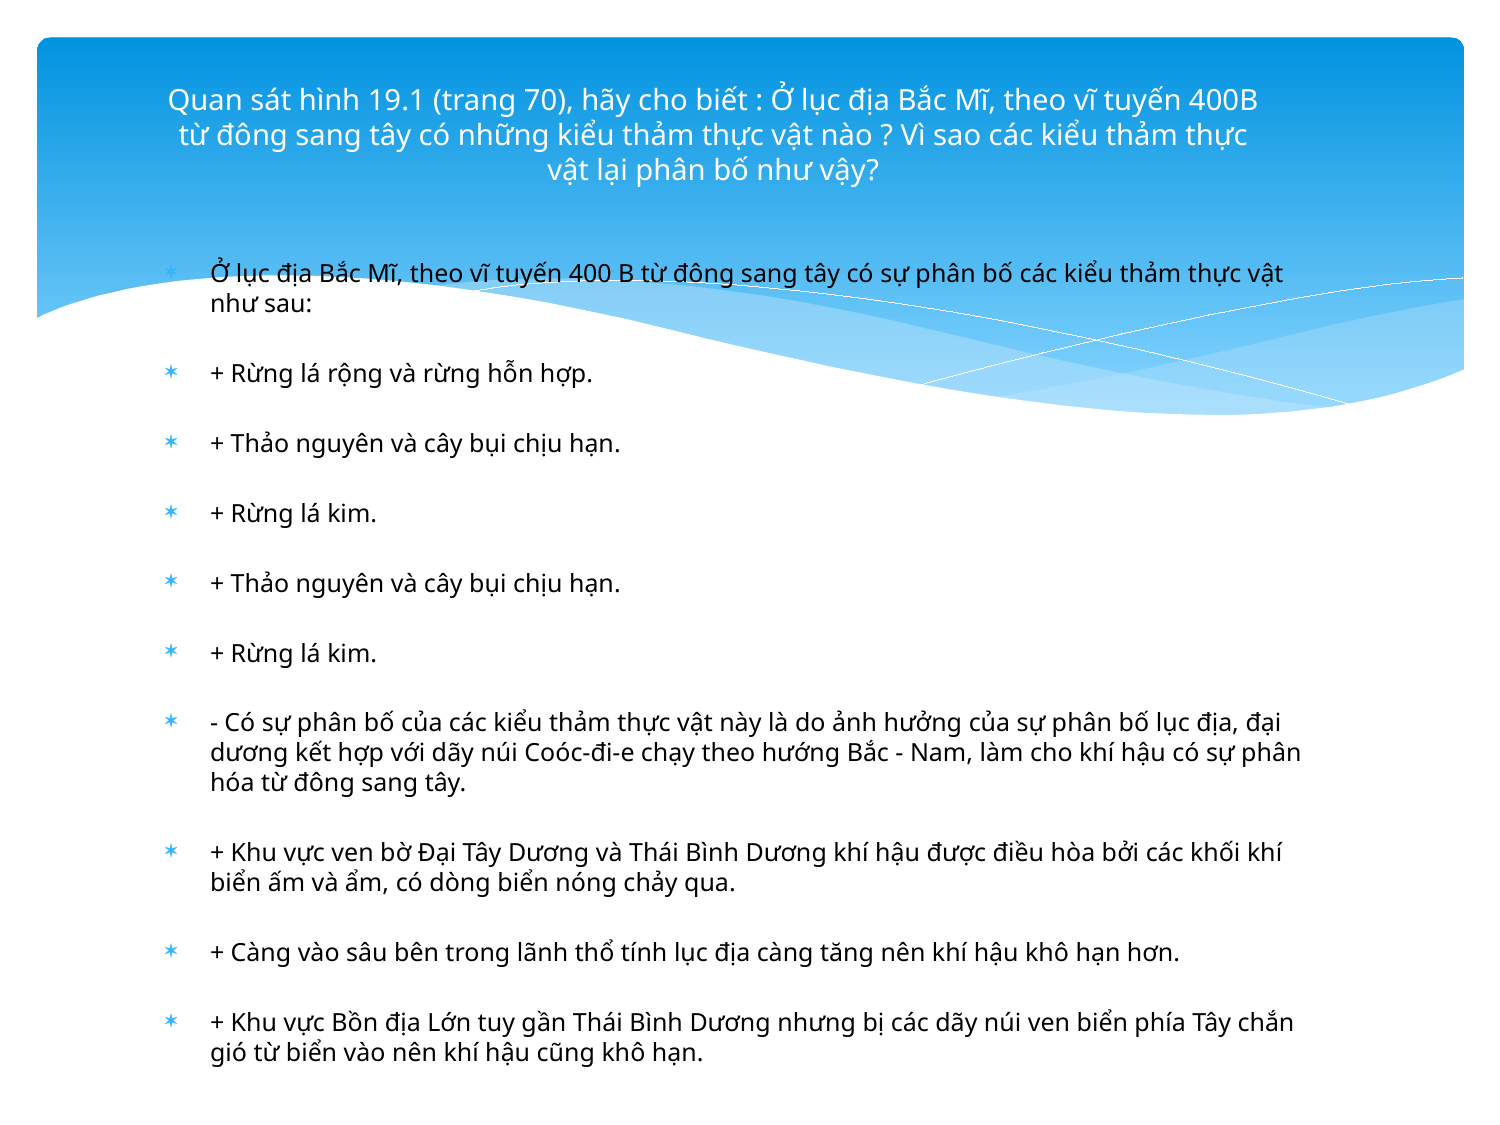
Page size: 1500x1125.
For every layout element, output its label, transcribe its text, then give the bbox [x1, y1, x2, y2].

list Ở lục địa Bắc Mĩ, theo vĩ tuyến 400 B từ đông sang tây có sự phân bố các kiểu thảm thực vật như sau: + Rừng lá rộng và rừng hỗn hợp. + Thảo nguyên và cây bụi chịu hạn. + Rừng lá kim. + Thảo nguyên và cây bụi chịu hạn. + Rừng lá kim. - Có sự phân bố của các kiểu thảm thực vật này là do ảnh hưởng của sự phân bố lục địa, đại dương kết hợp với dãy núi Coóc-đi-e chạy theo hướng Bắc - Nam, làm cho khí hậu có sự phân hóa từ đông sang tây. + Khu vực ven bờ Đại Tây Dương và Thái Bình Dương khí hậu được điều hòa bởi các khối khí biển ấm và ẩm, có dòng biển nóng chảy qua. + Càng vào sâu bên trong lãnh thổ tính lục địa càng tăng nên khí hậu khô hạn hơn. + Khu vực Bồn địa Lớn tuy gần Thái Bình Dương nhưng bị các dãy núi ven biển phía Tây chắn gió từ biển vào nên khí hậu cũng khô hạn. [150, 249, 1350, 955]
title Quan sát hình 19.1 (trang 70), hãy cho biết : Ở lục địa Bắc Mĩ, theo vĩ tuyến 400B từ đông sang tây có những kiểu thảm thực vật nào ? Vì sao các kiểu thảm thực vật lại phân bố như vậy? [152, 87, 1275, 250]
